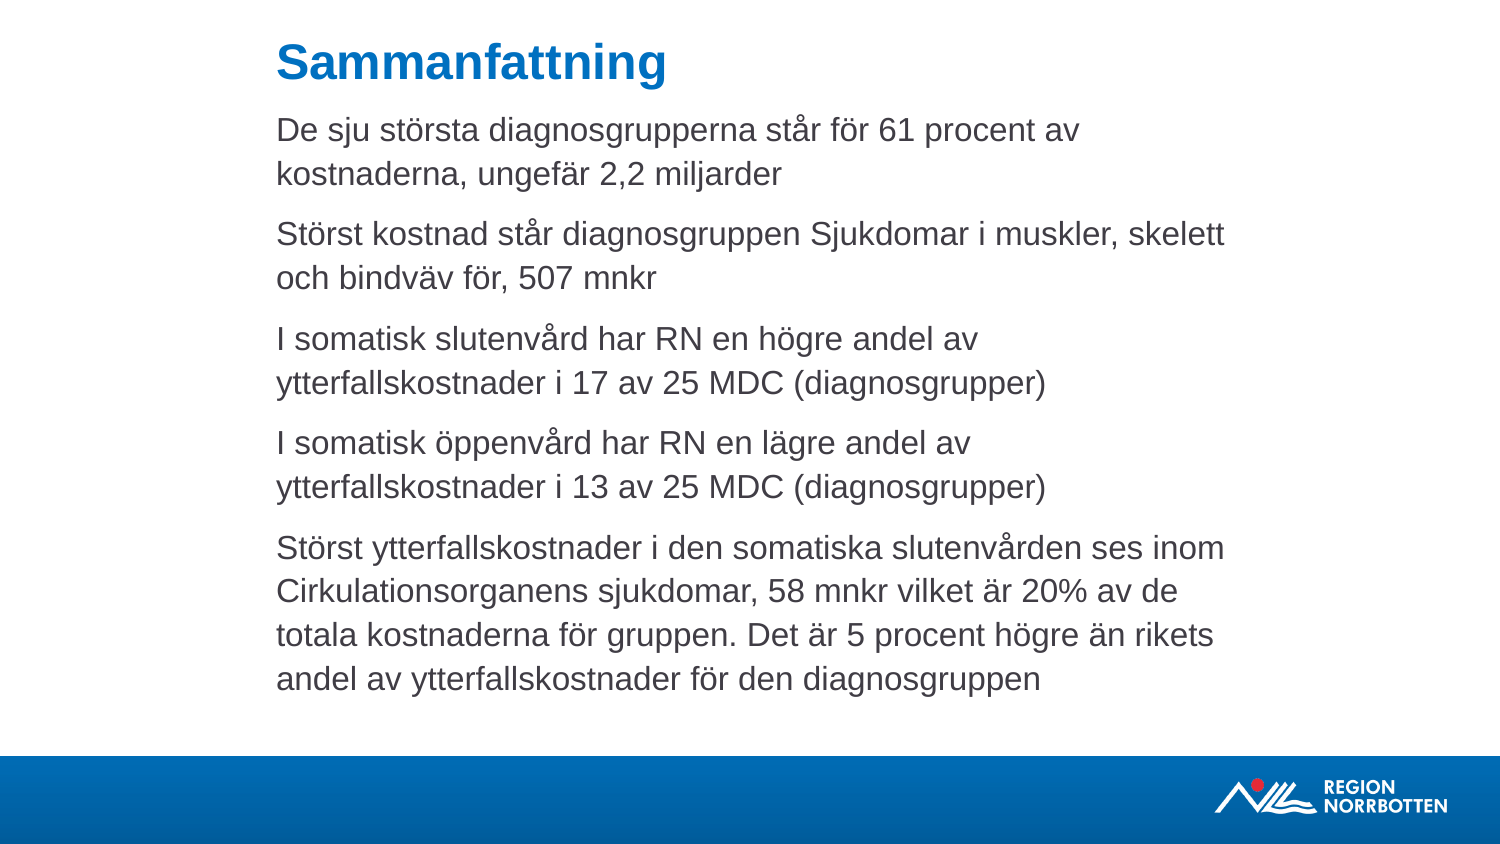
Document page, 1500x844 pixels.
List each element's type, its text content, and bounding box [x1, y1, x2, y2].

picture [0, 756, 1500, 844]
title Sammanfattning [261, 19, 1242, 96]
list De sju största diagnosgrupperna står för 61 procent av kostnaderna, ungefär 2,2 miljarder Störst kostnad står diagnosgruppen Sjukdomar i muskler, skelett och bindväv för, 507 mnkr I somatisk slutenvård har RN en högre andel av ytterfallskostnader i 17 av 25 MDC (diagnosgrupper) I somatisk öppenvård har RN en lägre andel av ytterfallskostnader i 13 av 25 MDC (diagnosgrupper) Störst ytterfallskostnader i den somatiska slutenvården ses inom Cirkulationsorganens sjukdomar, 58 mnkr vilket är 20% av de totala kostnaderna för gruppen. Det är 5 procent högre än rikets andel av ytterfallskostnader för den diagnosgruppen [261, 96, 1242, 595]
